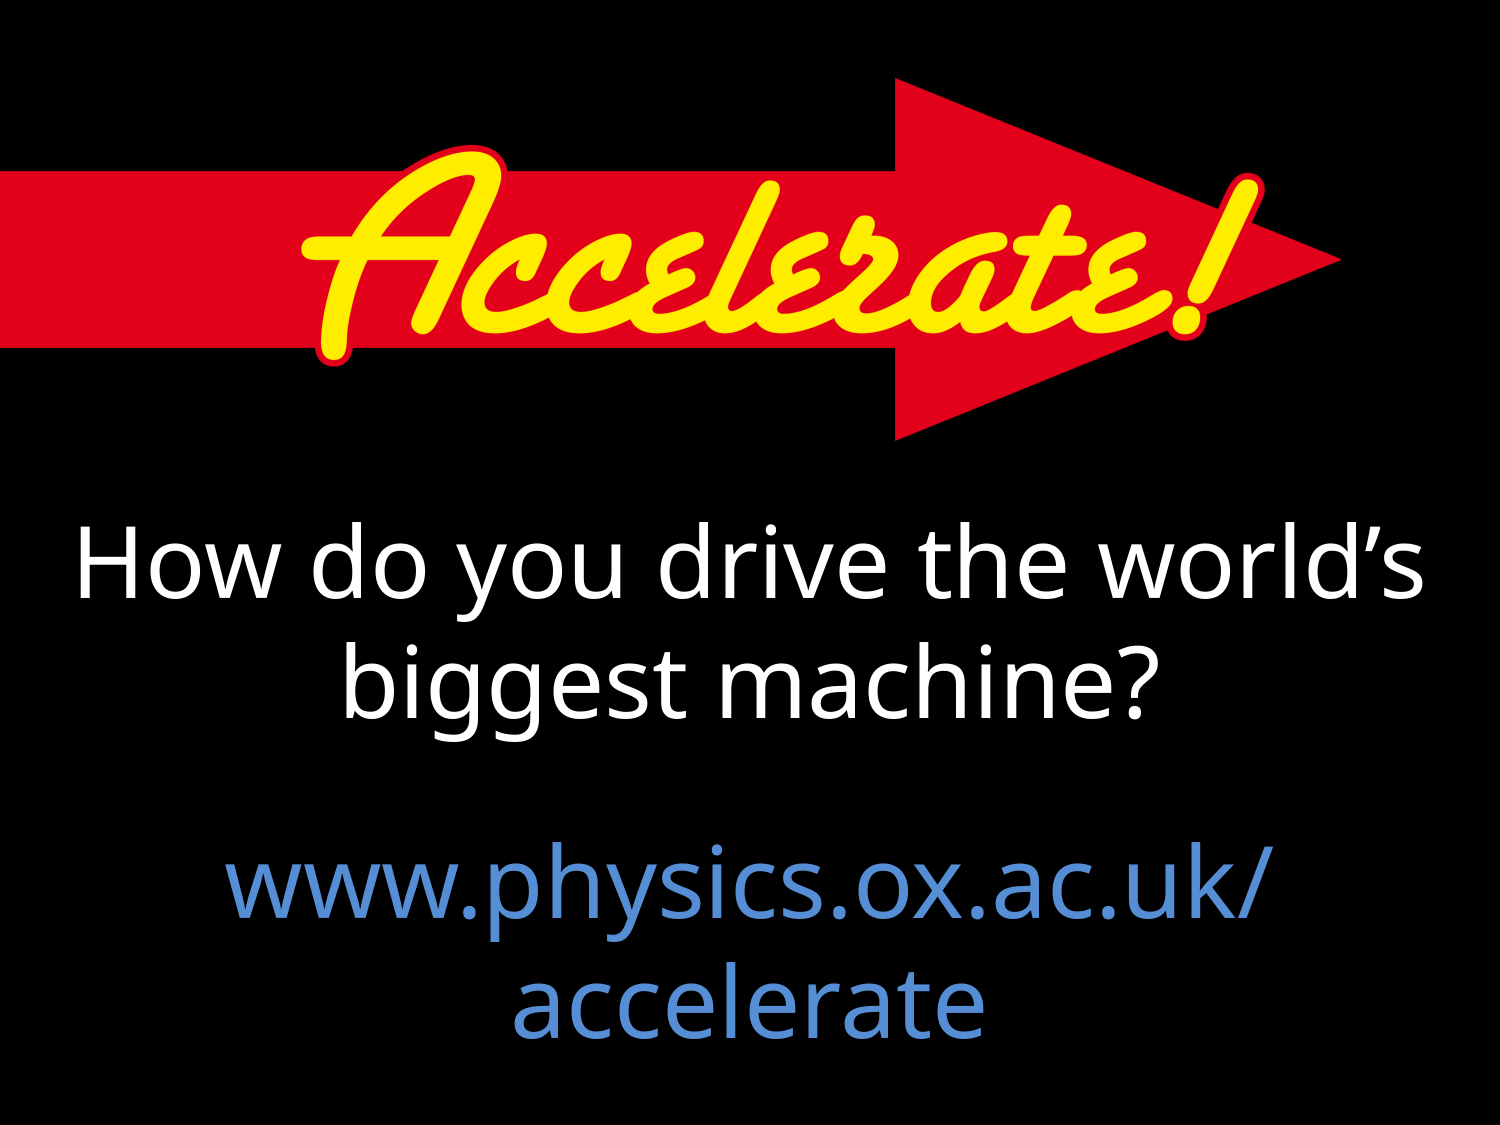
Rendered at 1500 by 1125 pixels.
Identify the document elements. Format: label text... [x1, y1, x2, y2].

picture [0, 77, 1341, 441]
text_box How do you drive the world’s biggest machine? www.physics.ox.ac.uk/accelerate [0, 491, 1500, 1067]
